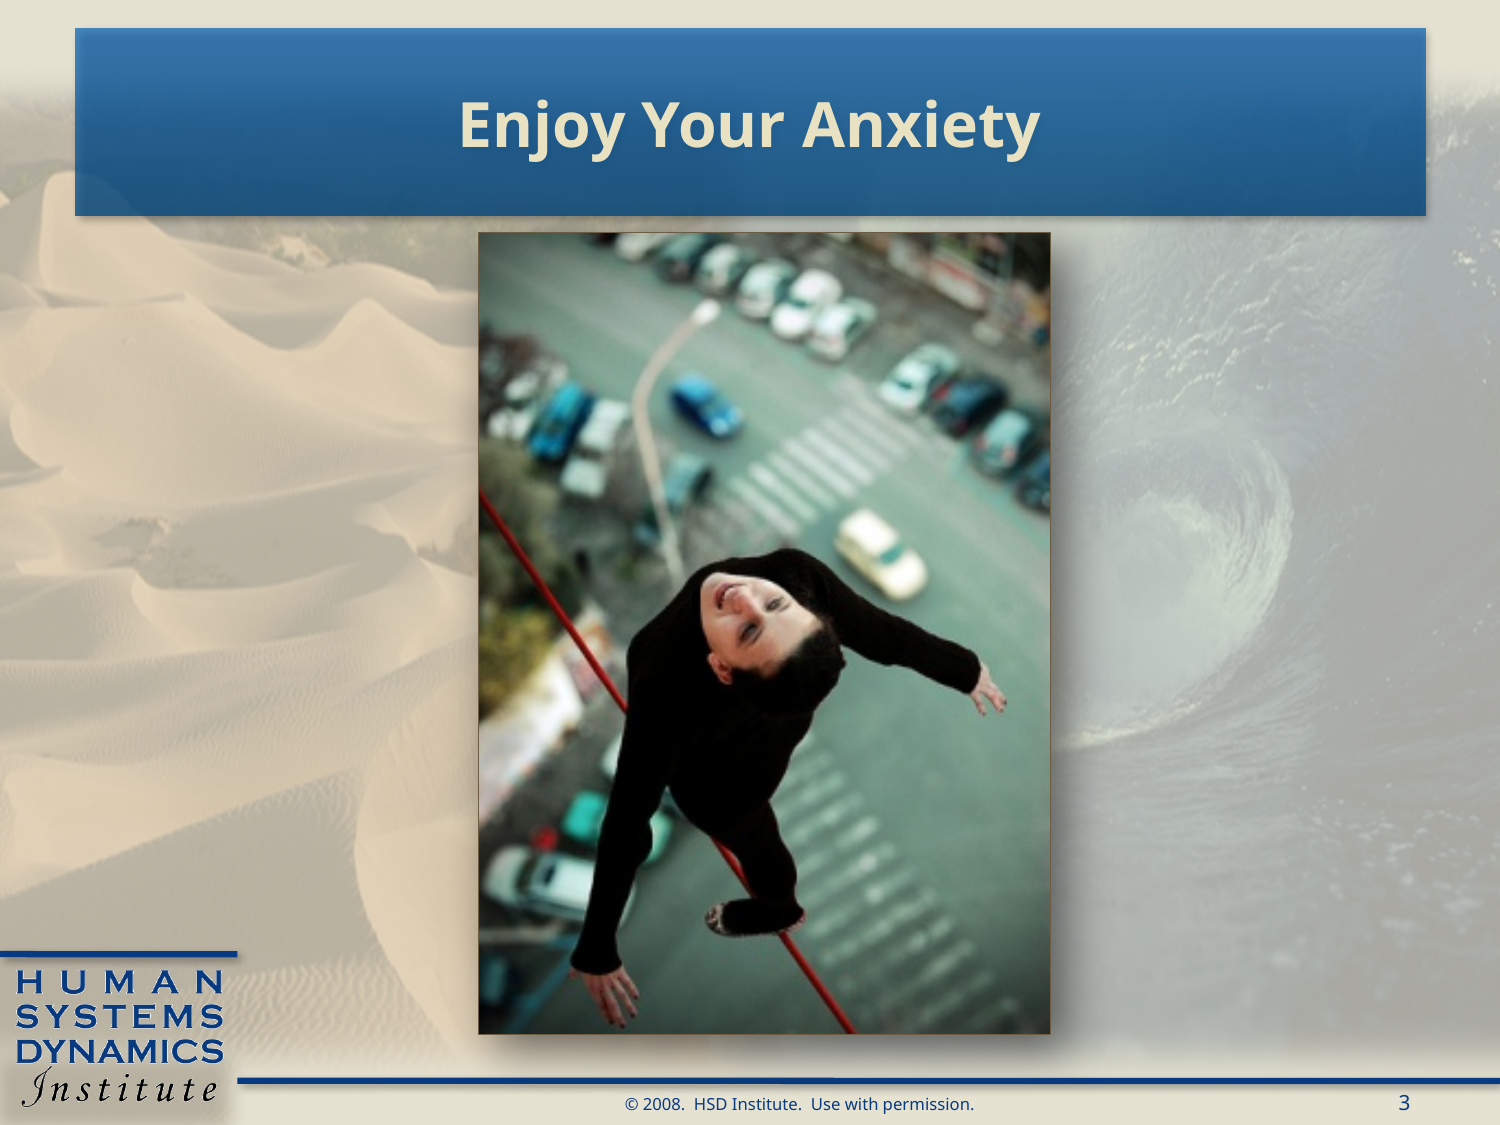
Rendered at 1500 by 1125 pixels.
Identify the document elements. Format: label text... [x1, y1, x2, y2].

picture [0, 946, 238, 1125]
picture [477, 232, 1051, 1035]
title Enjoy Your Anxiety [75, 28, 1425, 216]
